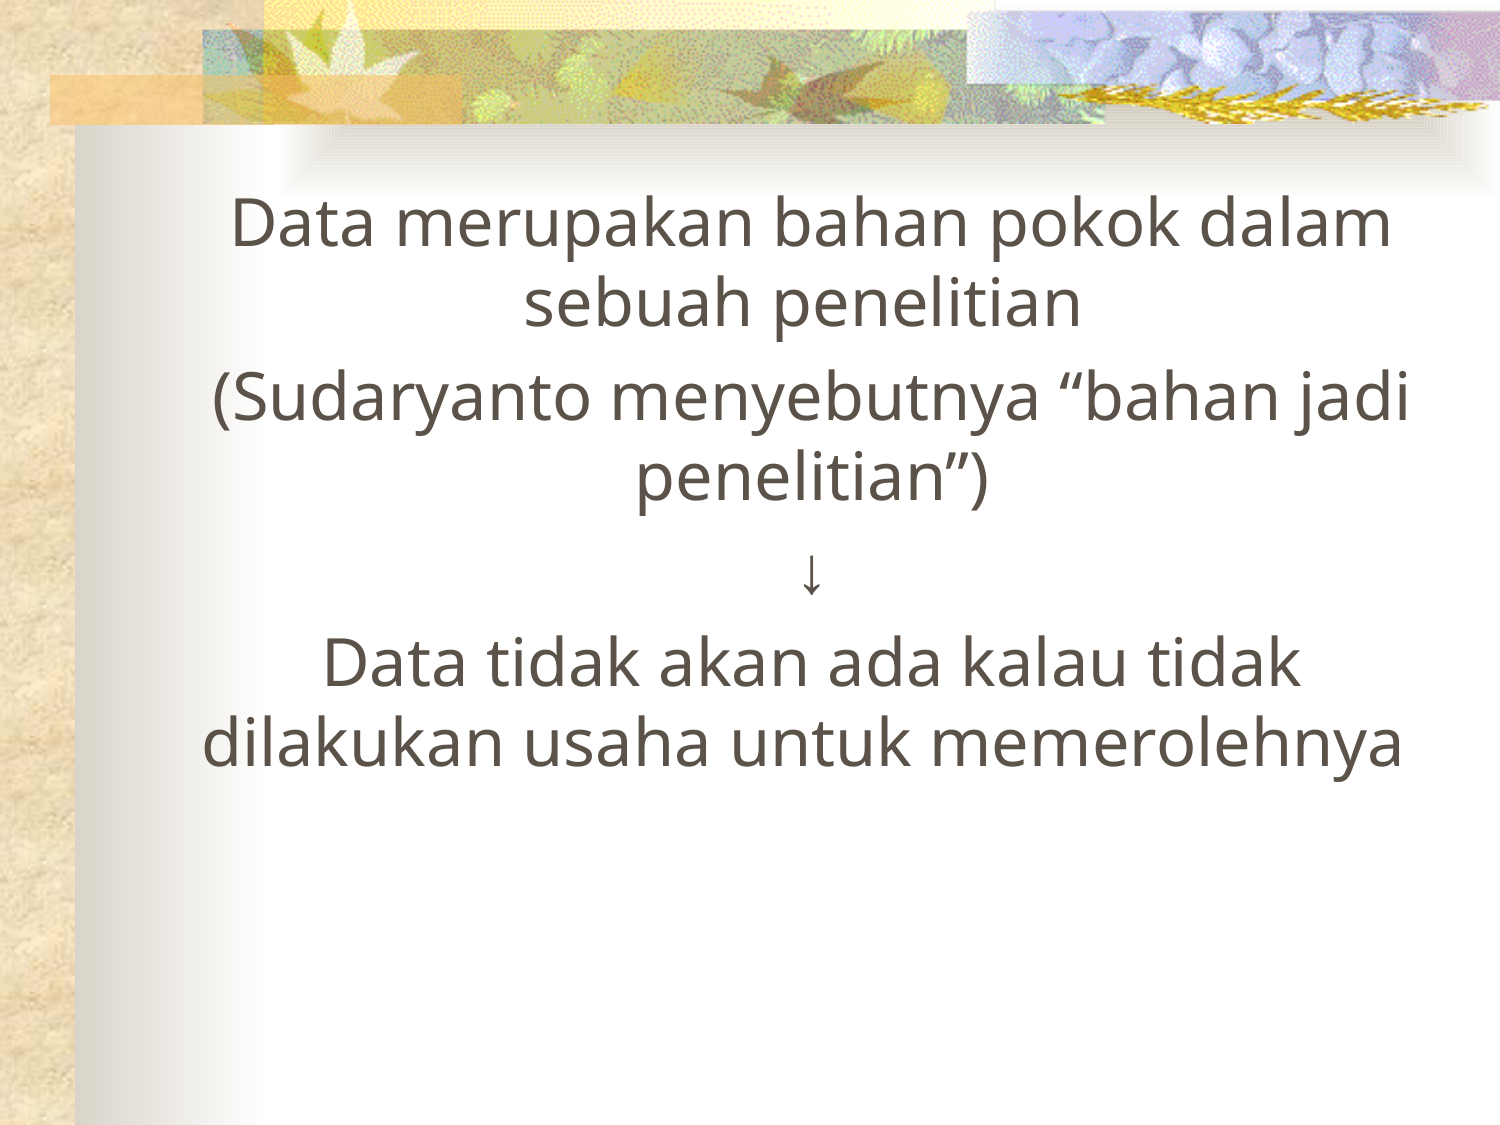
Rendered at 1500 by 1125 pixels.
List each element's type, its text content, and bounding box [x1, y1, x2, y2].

picture [0, 0, 1500, 1125]
list Data merupakan bahan pokok dalam sebuah penelitian (Sudaryanto menyebutnya “bahan jadi penelitian”) ↓ Data tidak akan ada kalau tidak dilakukan usaha untuk memerolehnya [174, 172, 1451, 1020]
